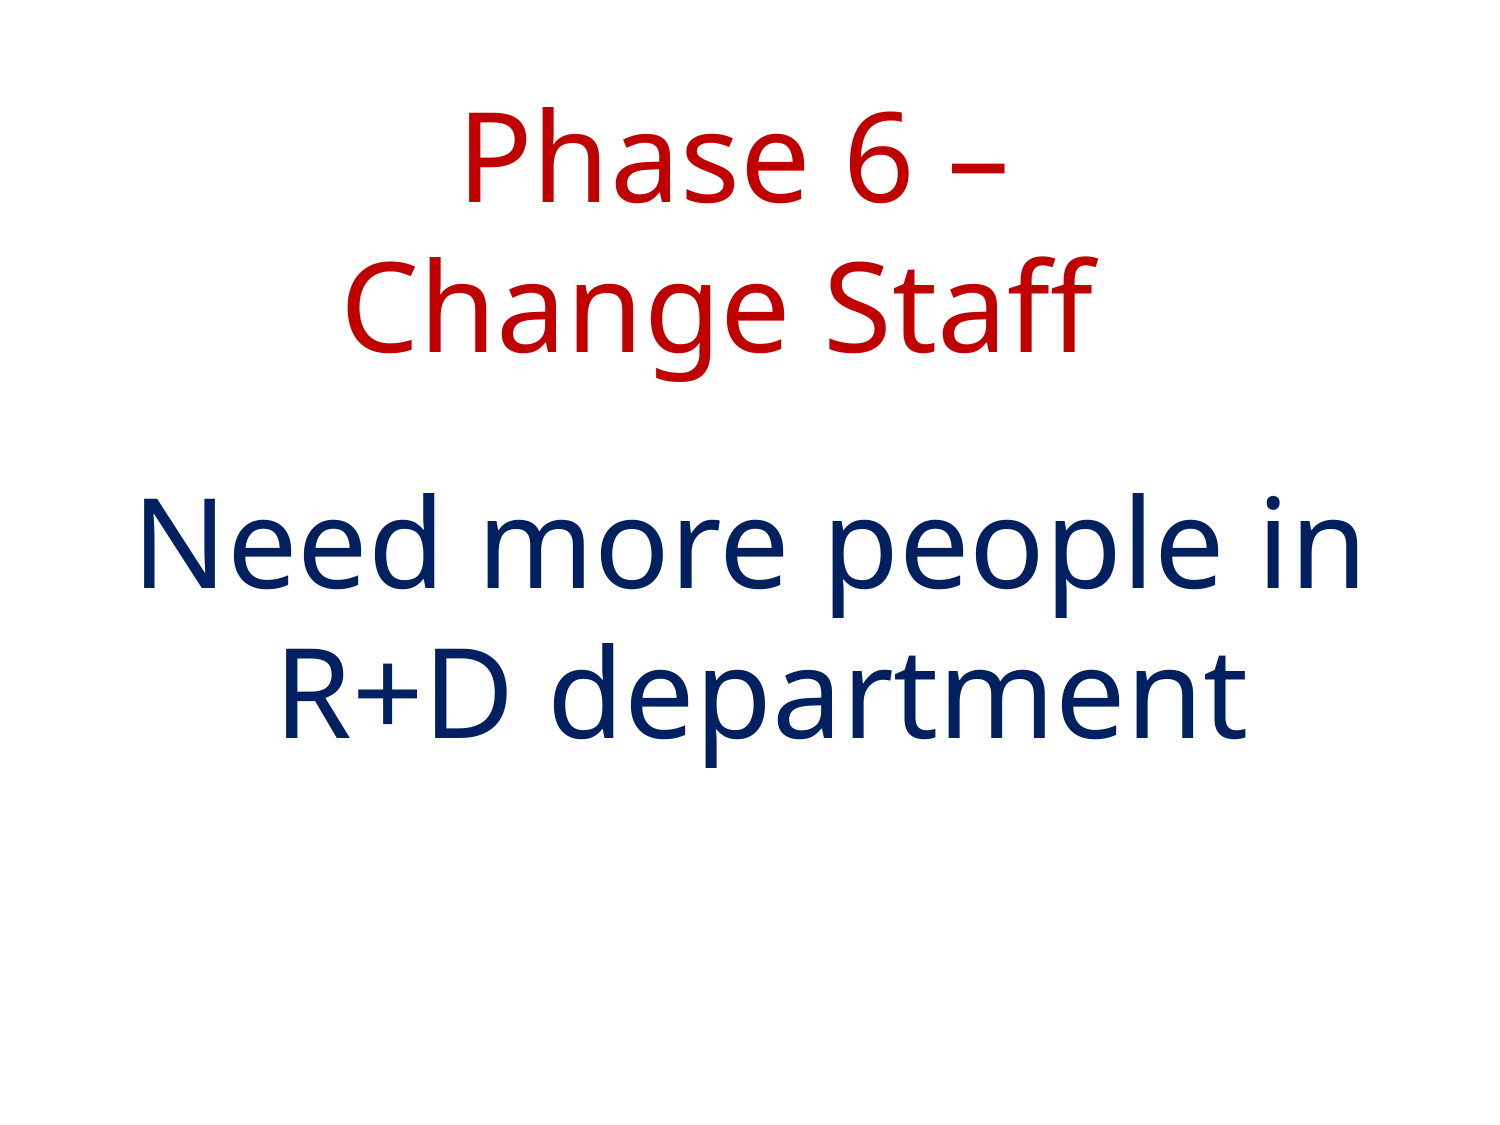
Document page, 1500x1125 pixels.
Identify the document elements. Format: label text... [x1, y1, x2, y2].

title Phase 6 – Change Staff [75, 45, 1425, 409]
list Need more people in R+D department [75, 456, 1425, 1005]
